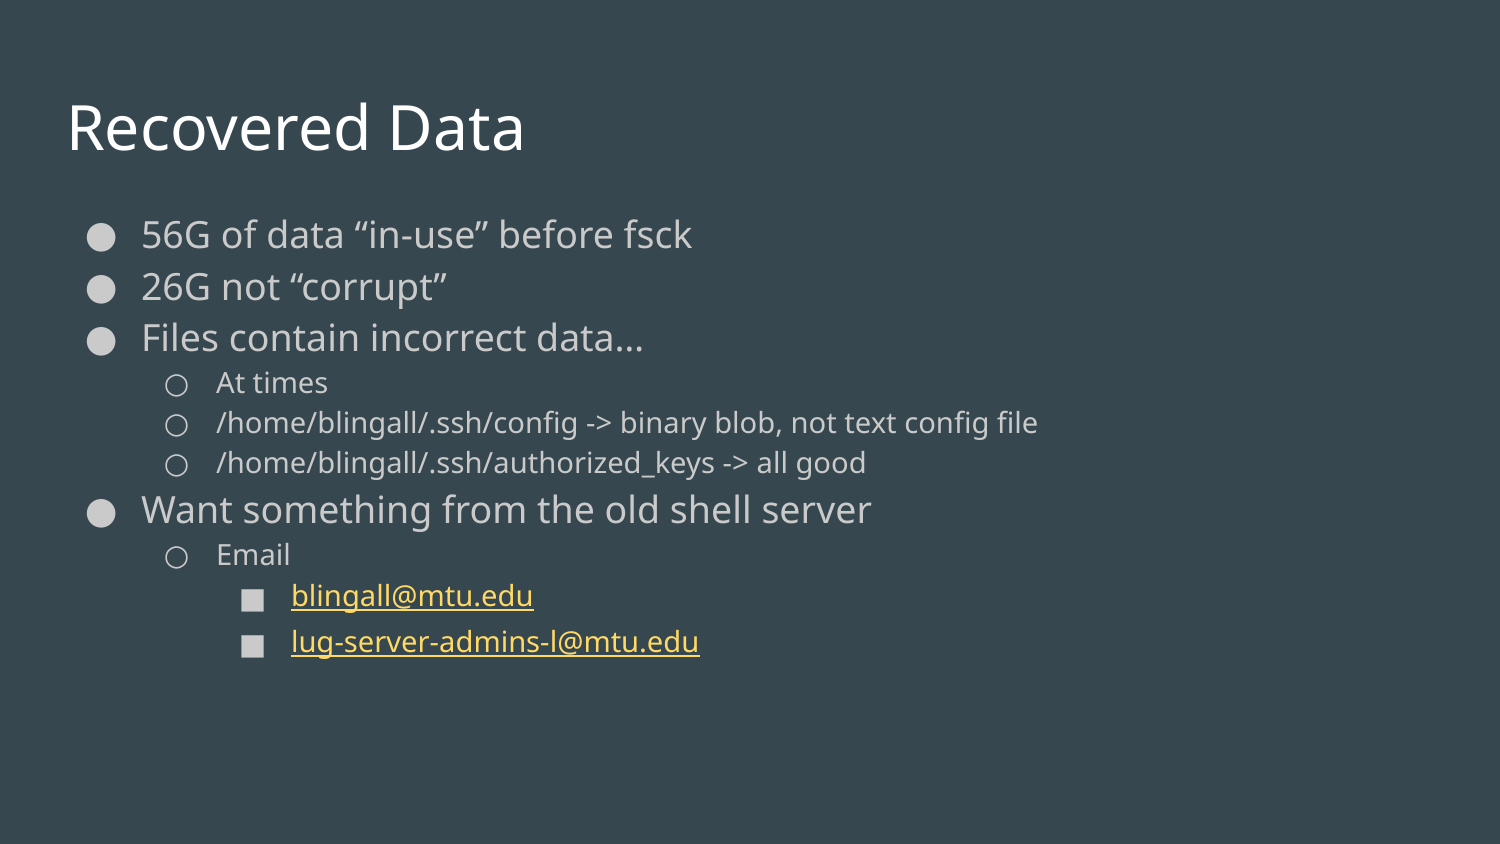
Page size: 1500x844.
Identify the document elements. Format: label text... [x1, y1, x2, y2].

list 56G of data “in-use” before fsck 26G not “corrupt” Files contain incorrect data… At times /home/blingall/.ssh/config -> binary blob, not text config file /home/blingall/.ssh/authorized_keys -> all good Want something from the old shell server Email blingall@mtu.edu lug-server-admins-l@mtu.edu [51, 189, 1449, 750]
title Recovered Data [51, 72, 1449, 167]
